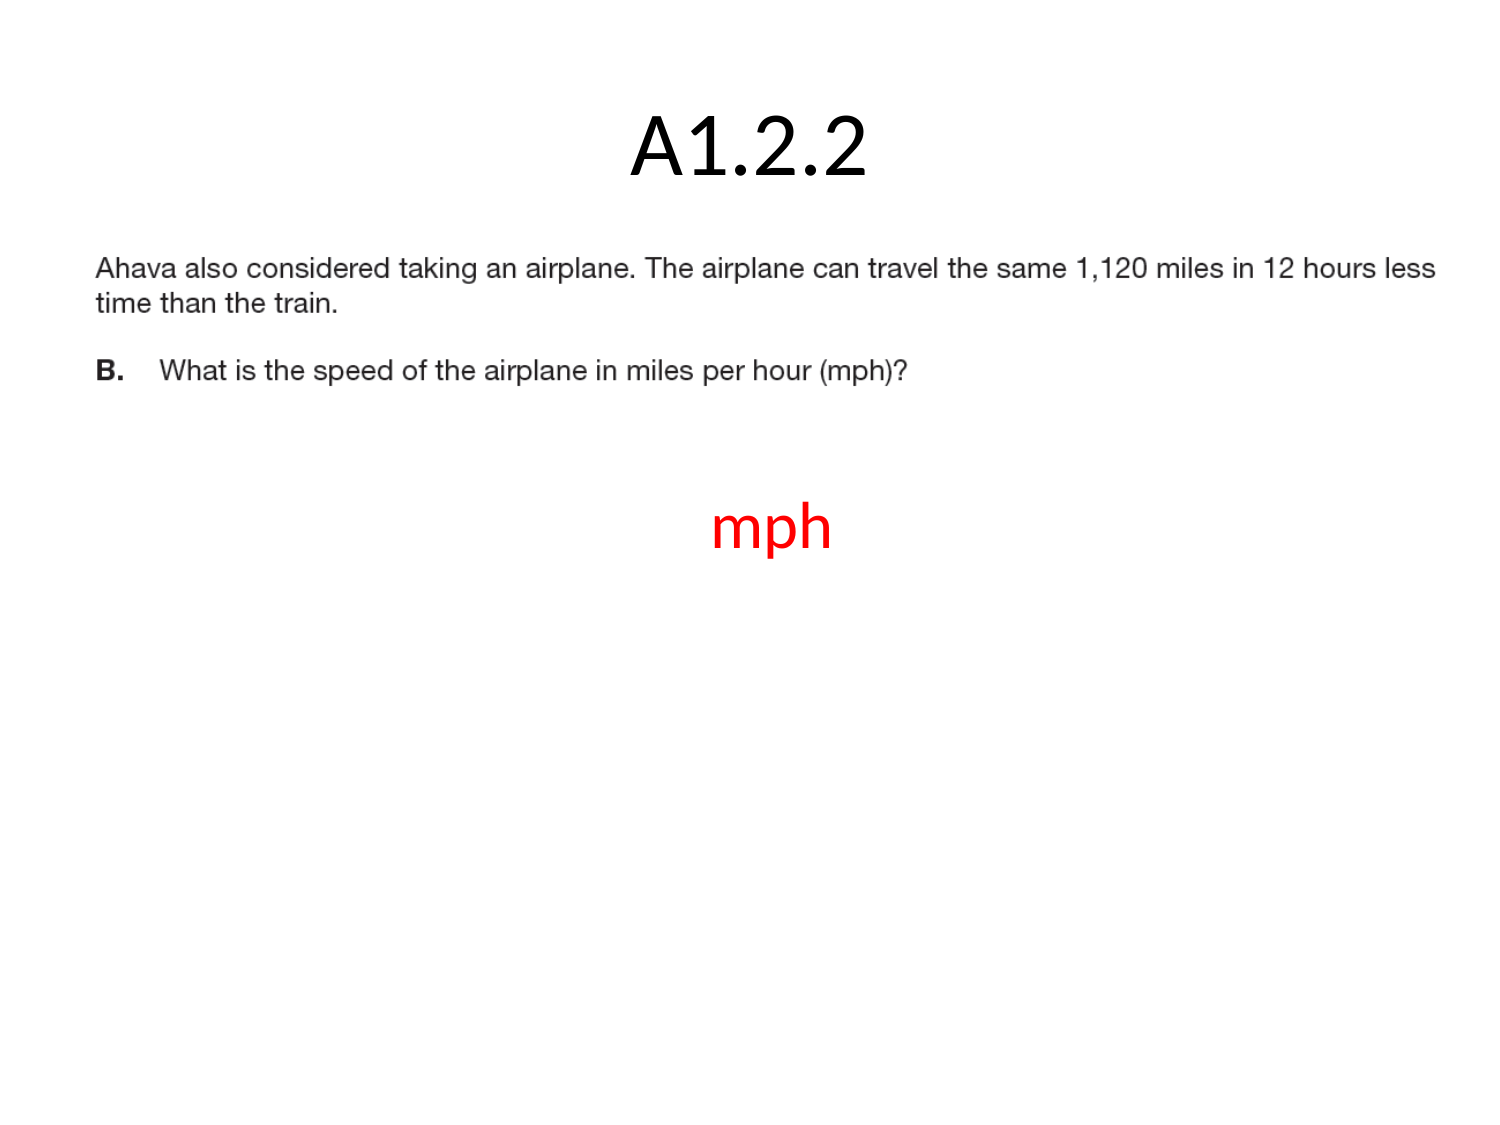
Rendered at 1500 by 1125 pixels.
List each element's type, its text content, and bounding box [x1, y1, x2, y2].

picture [87, 249, 1442, 401]
title A1.2.2 [75, 45, 1425, 233]
